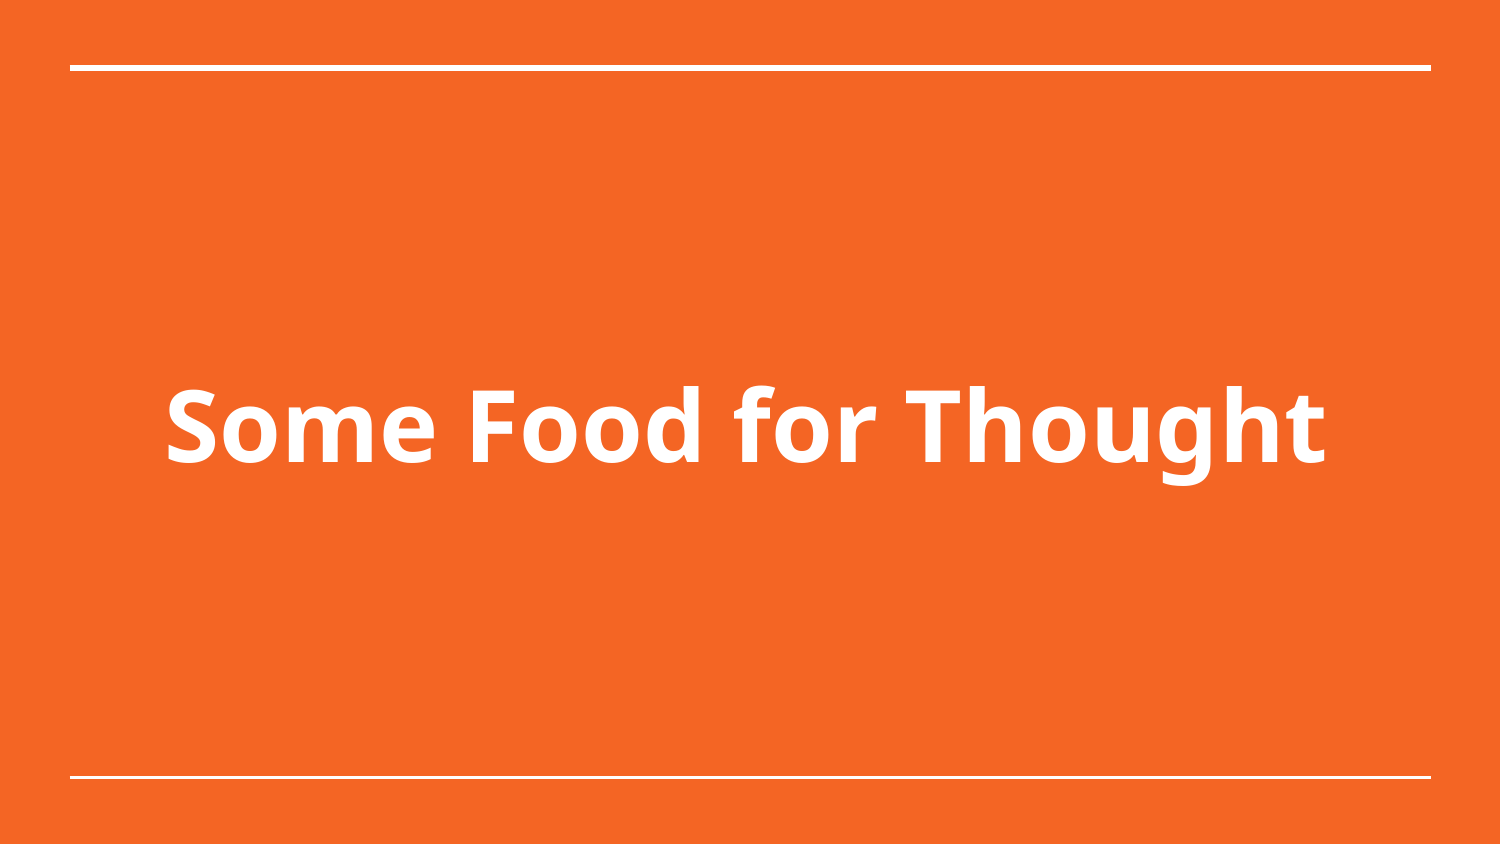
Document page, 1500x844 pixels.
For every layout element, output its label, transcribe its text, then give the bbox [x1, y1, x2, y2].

title Some Food for Thought [66, 296, 1428, 550]
